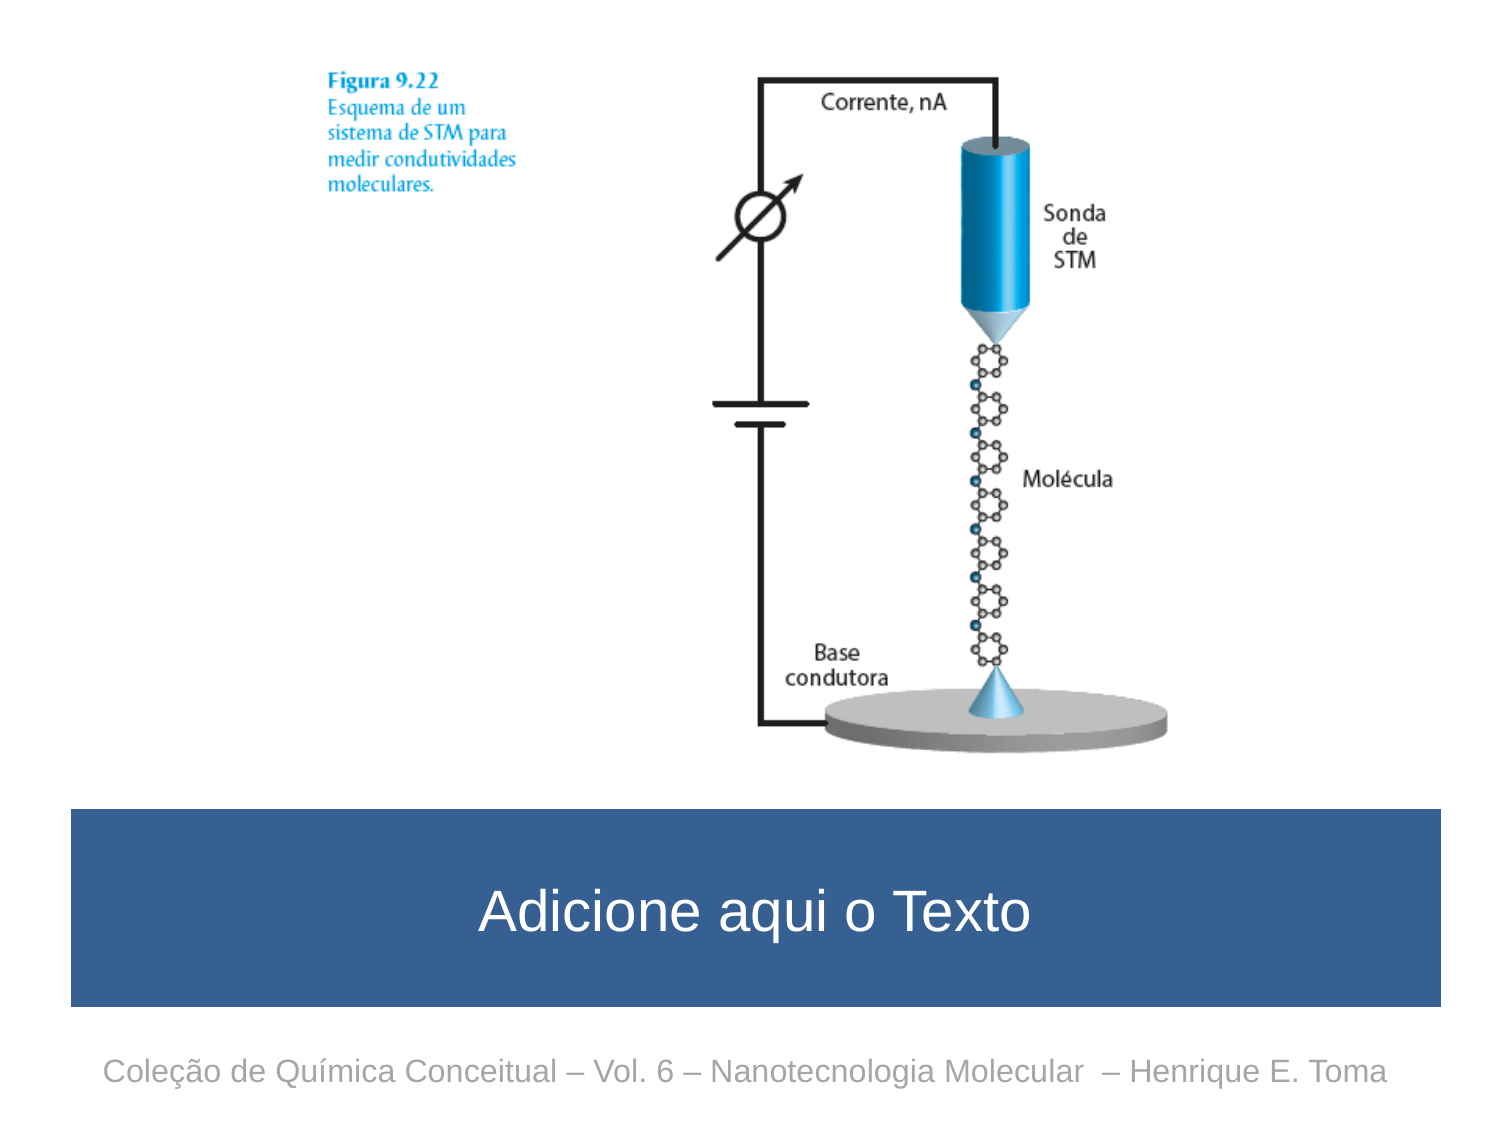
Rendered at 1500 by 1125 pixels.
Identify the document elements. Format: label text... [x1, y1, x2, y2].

text_box Adicione aqui o Texto [70, 808, 1442, 1008]
footer Coleção de Química Conceitual – Vol. 6 – Nanotecnologia Molecular – Henrique E. Toma [0, 1042, 1500, 1103]
picture [306, 54, 1185, 772]
